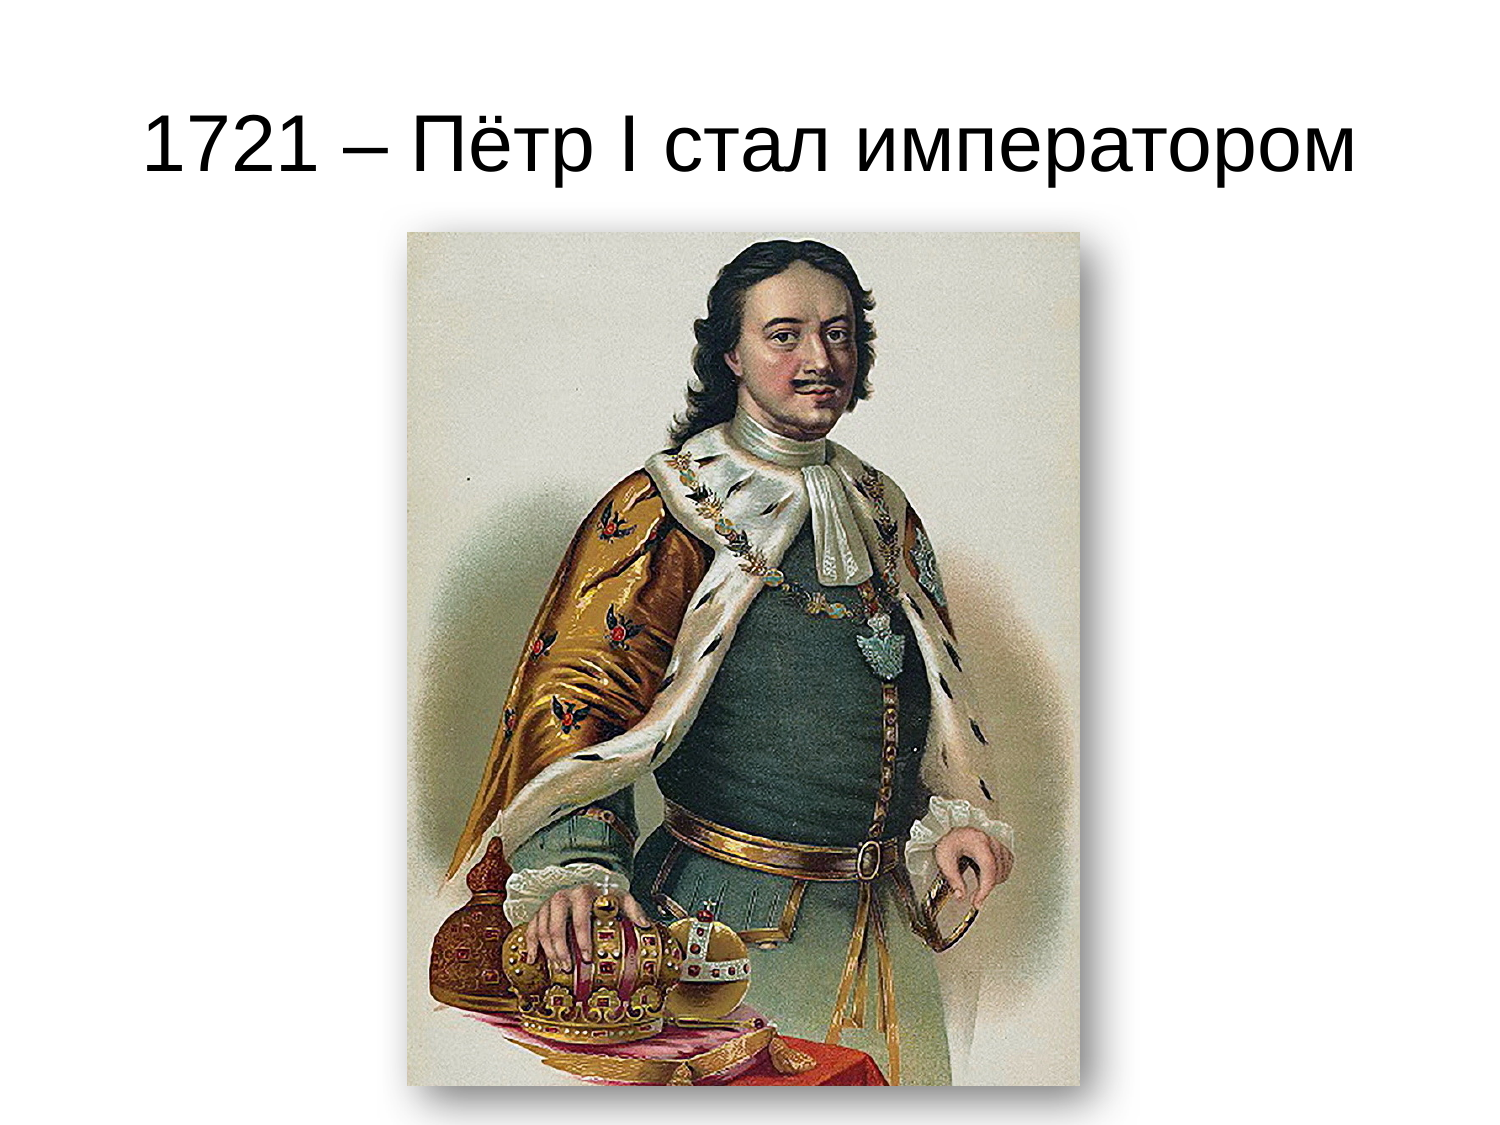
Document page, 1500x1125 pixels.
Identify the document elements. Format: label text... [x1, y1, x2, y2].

title 1721 – Пётр I стал императором [75, 45, 1425, 233]
picture [407, 232, 1080, 1086]
